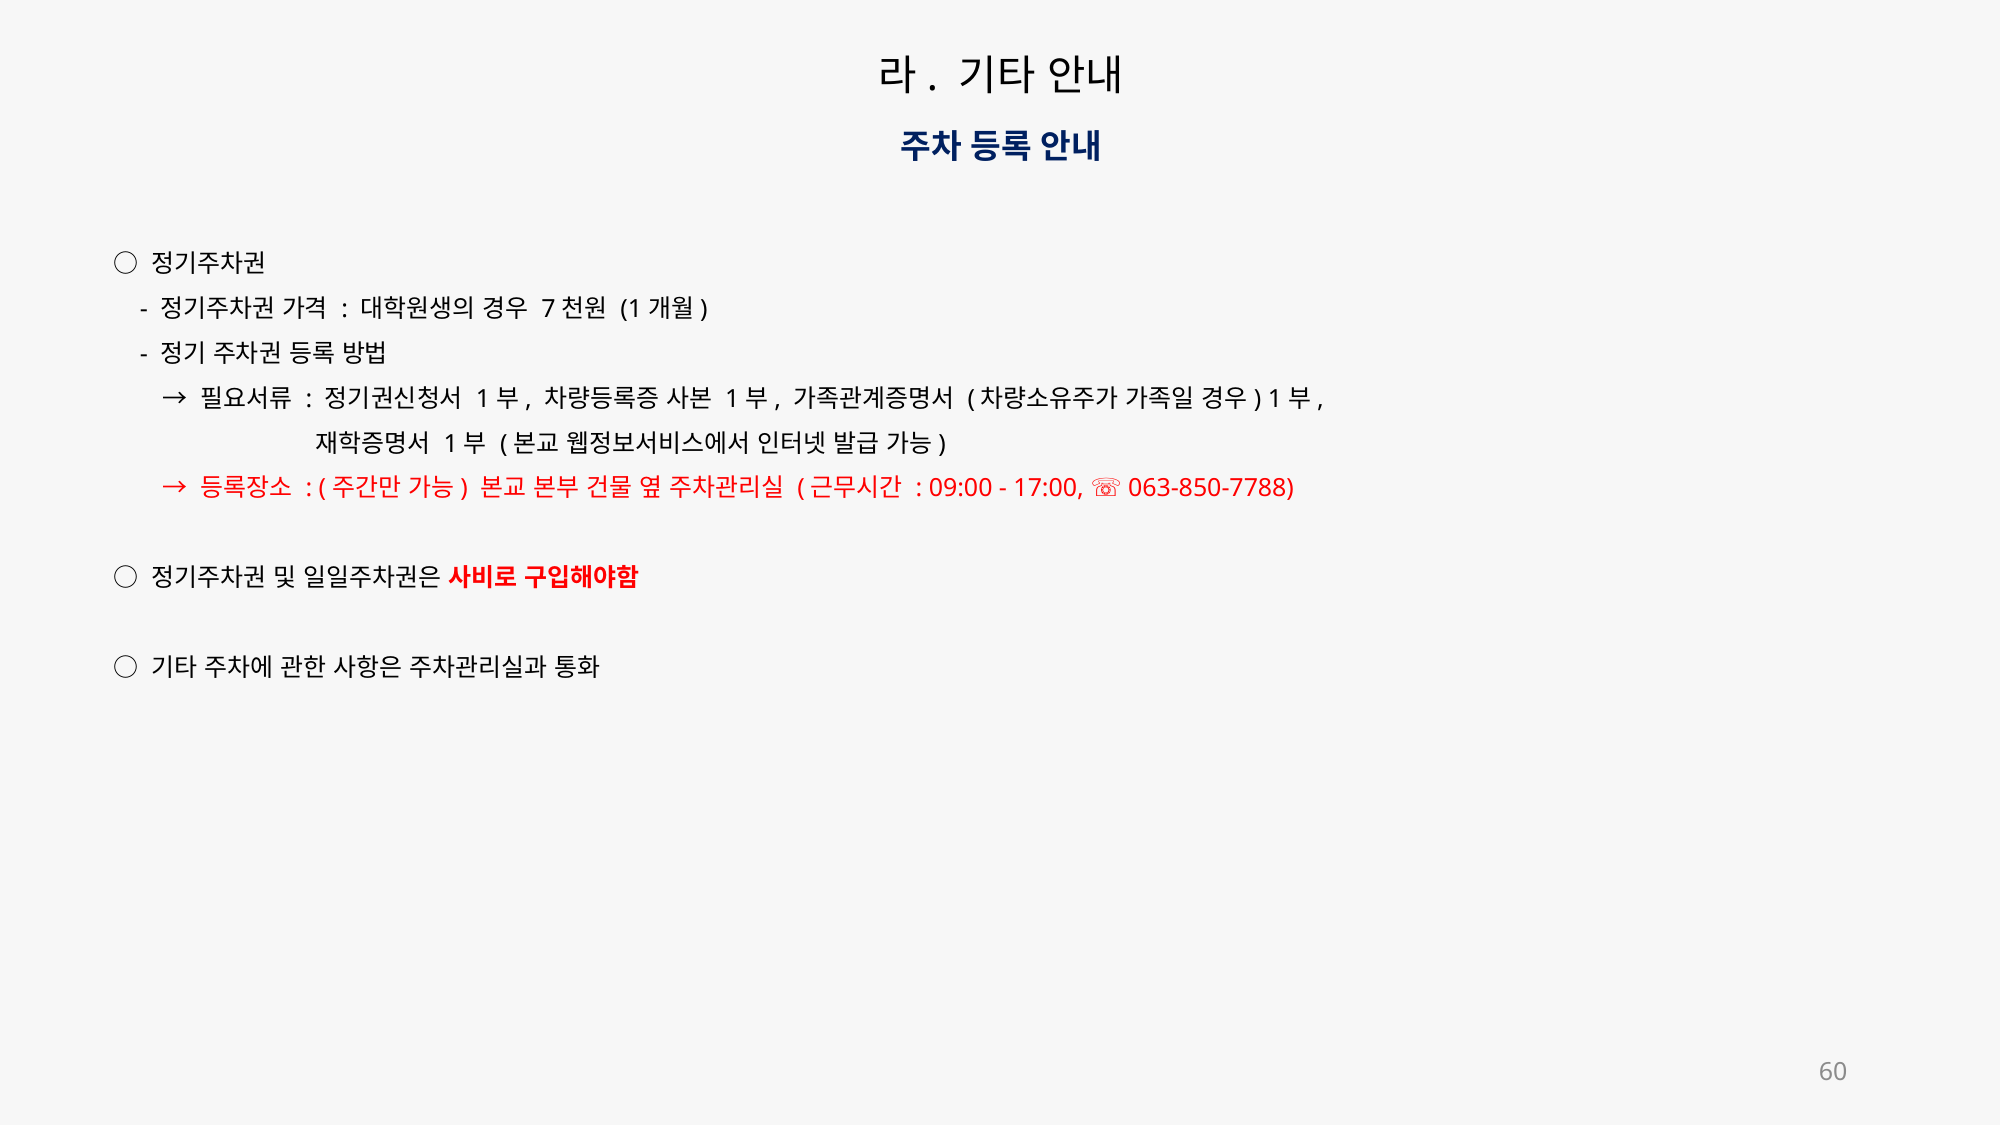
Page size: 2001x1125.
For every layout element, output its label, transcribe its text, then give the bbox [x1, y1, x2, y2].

text_box 라. 기타 안내 [565, 41, 1438, 107]
text_box 주차 등록 안내 [598, 118, 1404, 173]
text_box ○ 정기주차권 - 정기주차권 가격 : 대학원생의 경우 7천원 (1개월) - 정기 주차권 등록 방법 → 필요서류 : 정기권신청서 1부, 차량등록증 사본 1부, 가족관계증명서 (차량소유주가 가족일 경우) 1부, 재학증명서 1부 (본교 웹정보서비스에서 인터넷 발급 가능) → 등록장소 : (주간만 가능) 본교 본부 건물 옆 주차관리실 (근무시간 : 09:00 - 17:00, ☏ 063-850-7788) ○ 정기주차권 및 일일주차권은 사비로 구입해야함 ○ 기타 주차에 관한 사항은 주차관리실과 통화 [99, 226, 1875, 824]
slide_number 60 [1412, 1042, 1863, 1103]
